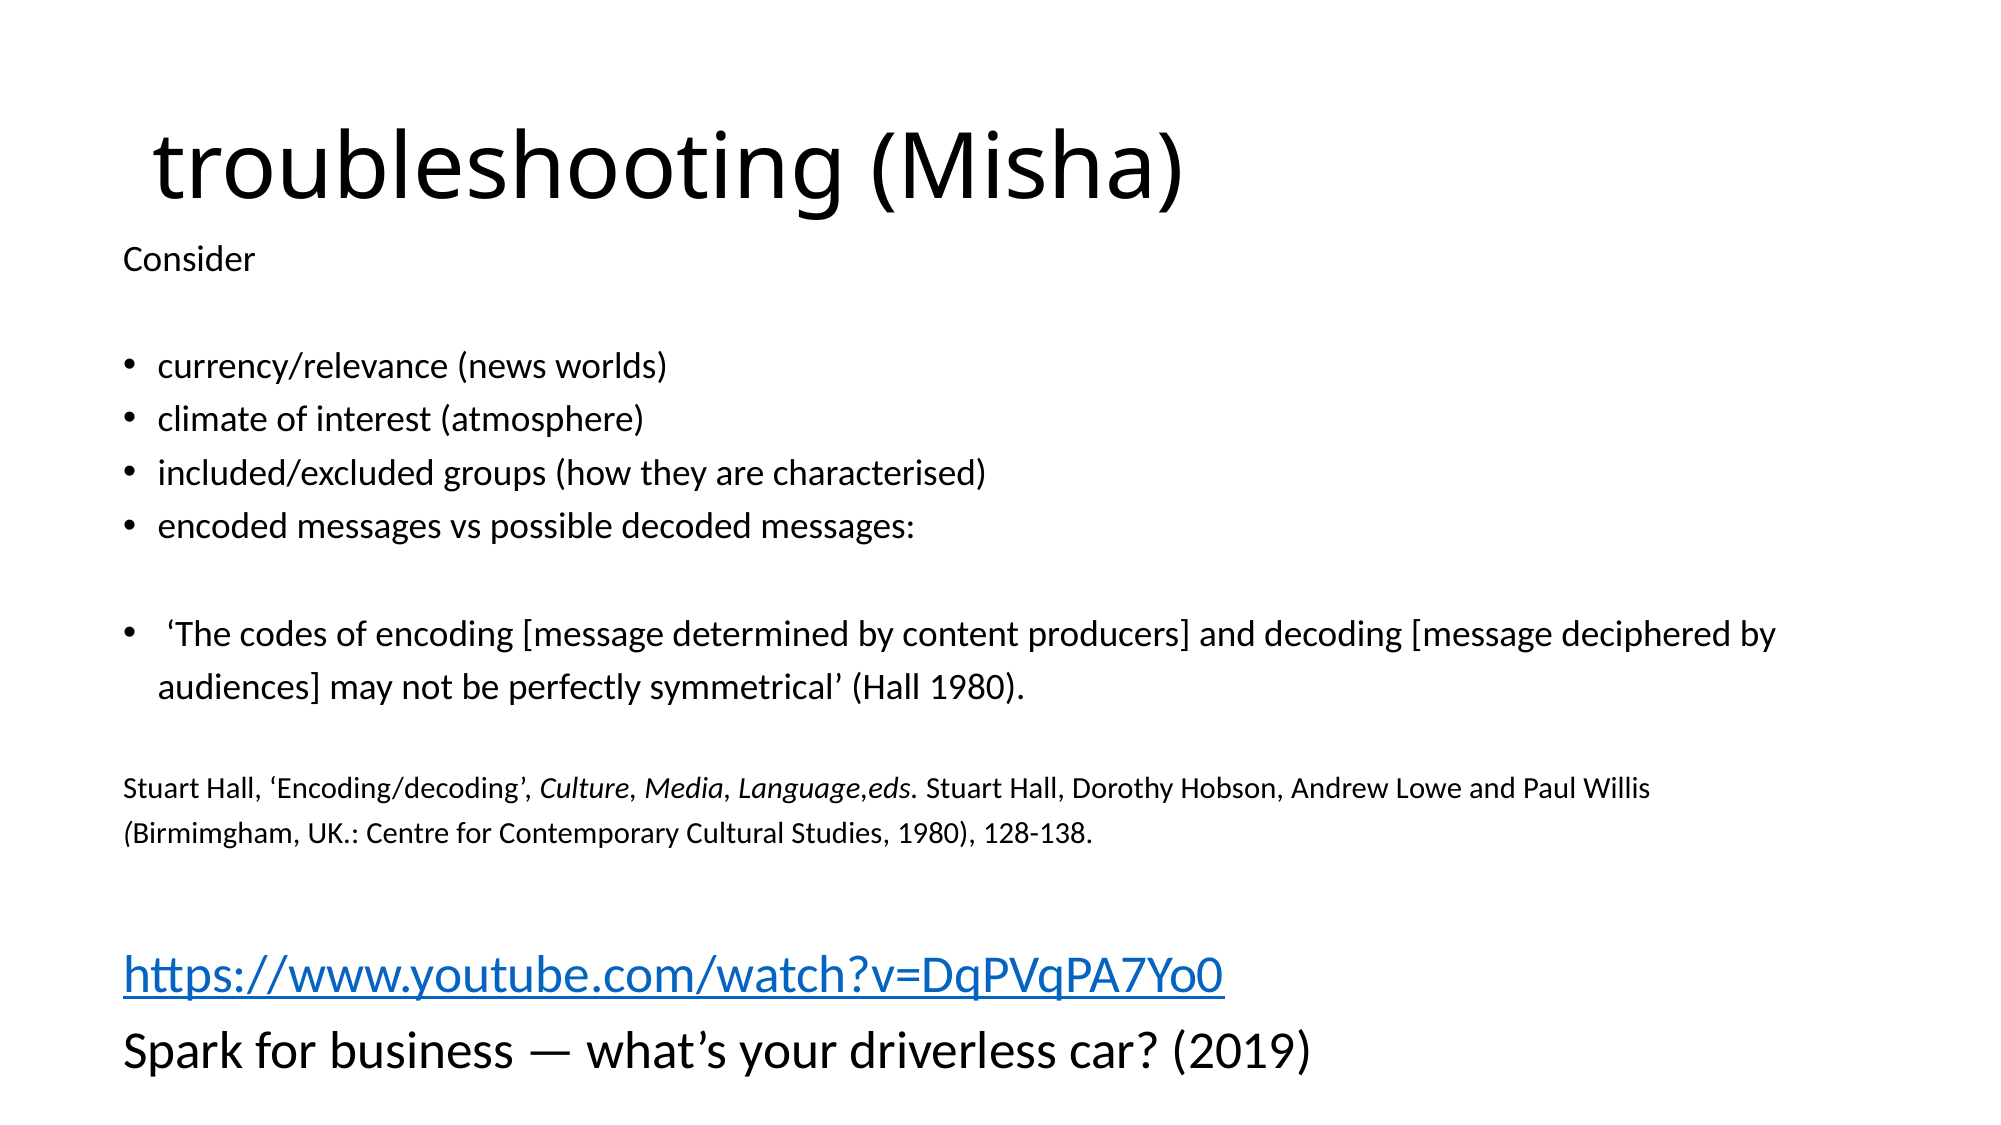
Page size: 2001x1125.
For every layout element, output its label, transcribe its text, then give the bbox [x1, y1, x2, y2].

list Consider currency/relevance (news worlds) climate of interest (atmosphere) included/excluded groups (how they are characterised) encoded messages vs possible decoded messages: ‘The codes of encoding [message determined by content producers] and decoding [message deciphered by audiences] may not be perfectly symmetrical’ (Hall 1980). Stuart Hall, ‘Encoding/decoding’, Culture, Media, Language,eds. Stuart Hall, Dorothy Hobson, Andrew Lowe and Paul Willis (Birmimgham, UK.: Centre for Contemporary Cultural Studies, 1980), 128-138. https://www.youtube.com/watch?v=DqPVqPA7Yo0 Spark for business — what’s your driverless car? (2019) [108, 217, 1834, 1099]
title troubleshooting (Misha) [137, 59, 1863, 278]
